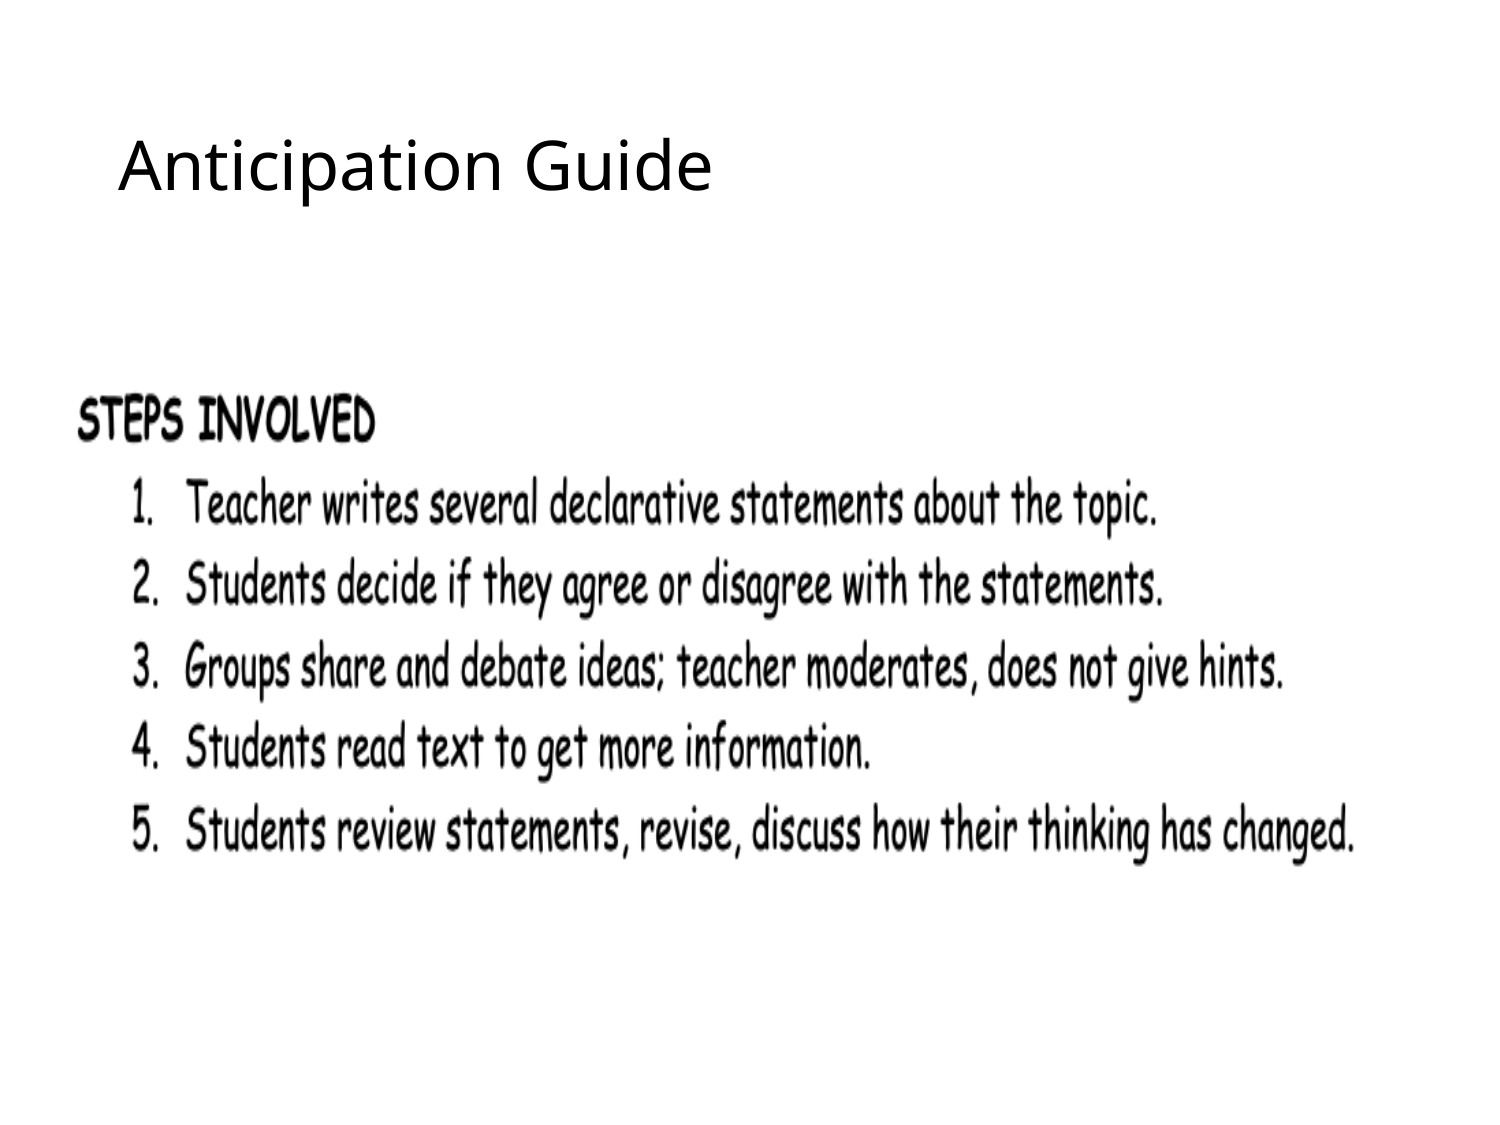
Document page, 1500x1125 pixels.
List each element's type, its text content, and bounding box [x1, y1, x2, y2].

title Anticipation Guide [103, 59, 1397, 278]
picture [70, 321, 1426, 940]
